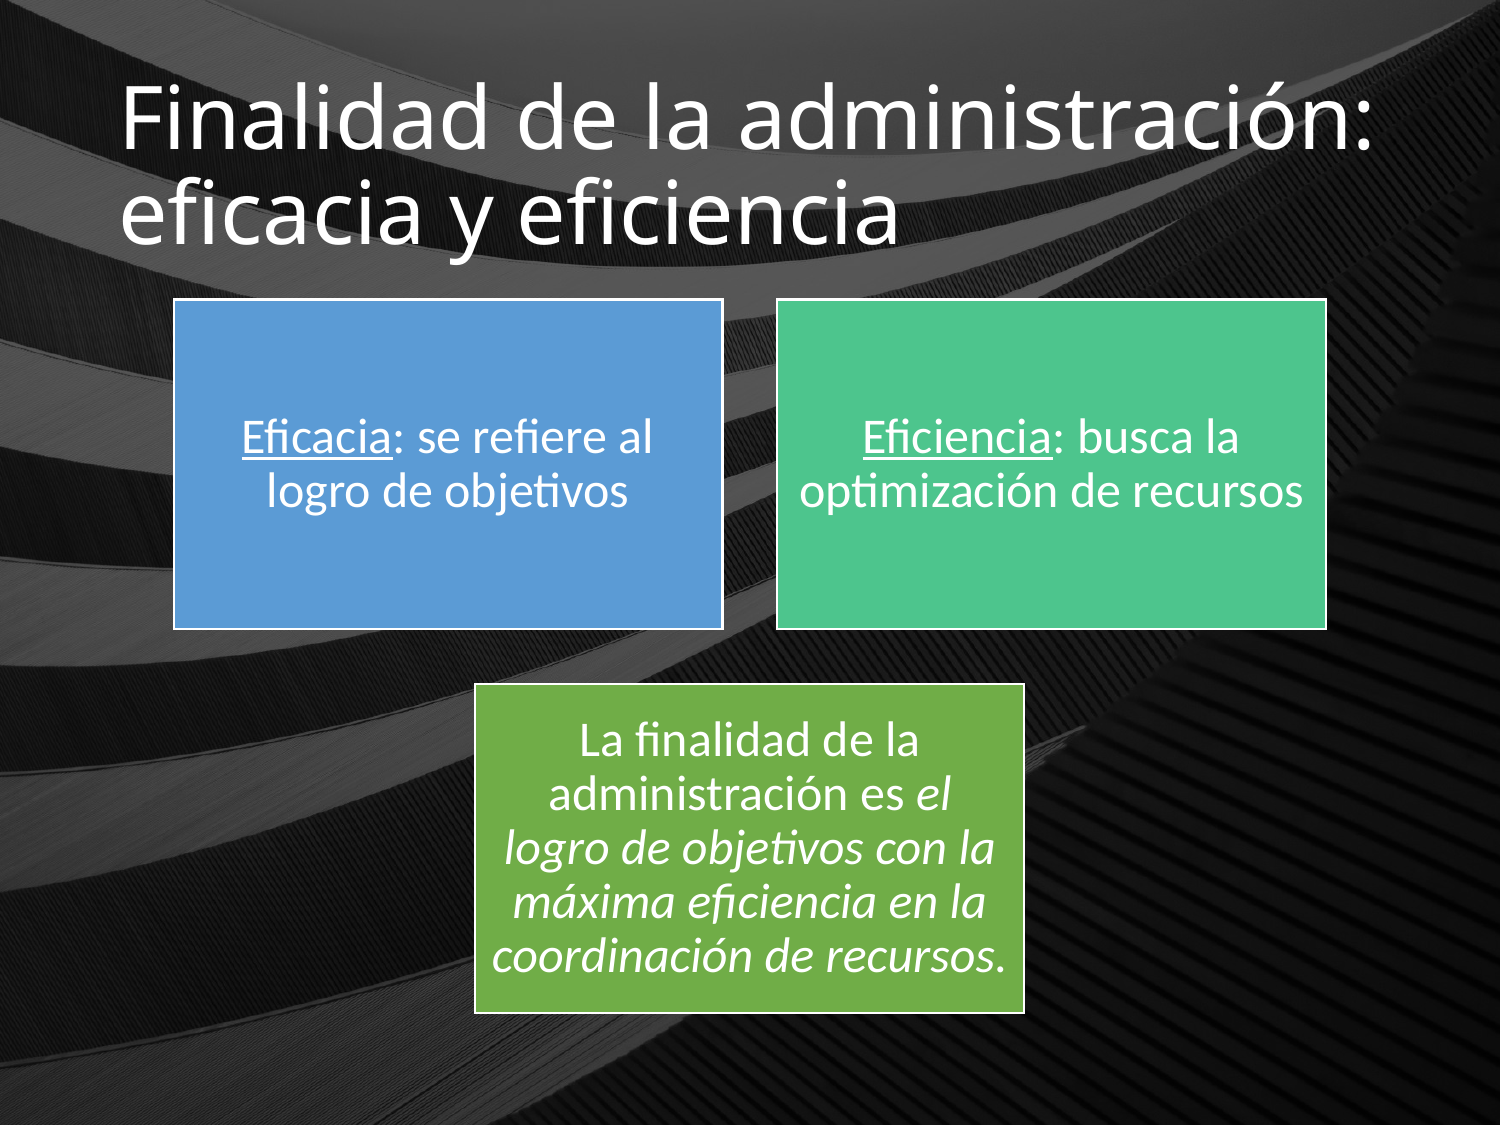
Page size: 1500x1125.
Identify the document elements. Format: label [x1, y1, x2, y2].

list [103, 299, 1397, 1014]
picture [0, 0, 1500, 1125]
